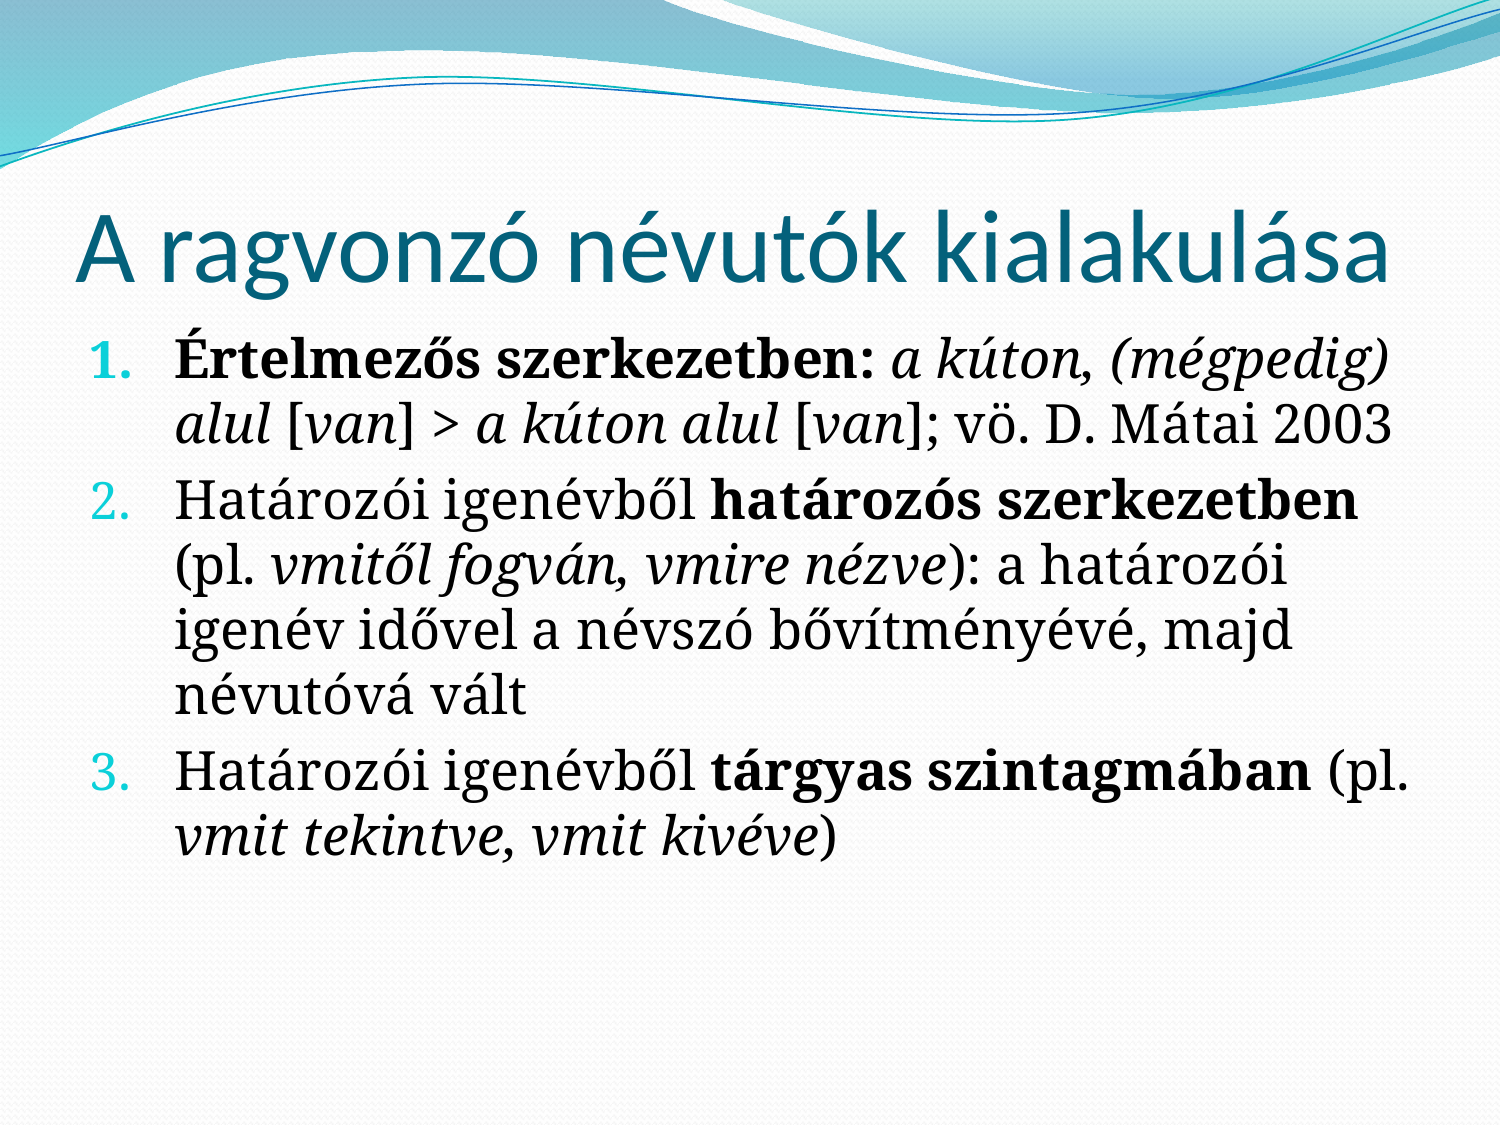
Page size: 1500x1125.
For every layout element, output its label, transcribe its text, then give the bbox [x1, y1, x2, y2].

list Értelmezős szerkezetben: a kúton, (mégpedig) alul [van] > a kúton alul [van]; vö. D. Mátai 2003 Határozói igenévből határozós szerkezetben (pl. vmitől fogván, vmire nézve): a határozói igenév idővel a névszó bővítményévé, majd névutóvá vált Határozói igenévből tárgyas szintagmában (pl. vmit tekintve, vmit kivéve) [75, 317, 1447, 1071]
title A ragvonzó névutók kialakulása [75, 115, 1425, 303]
